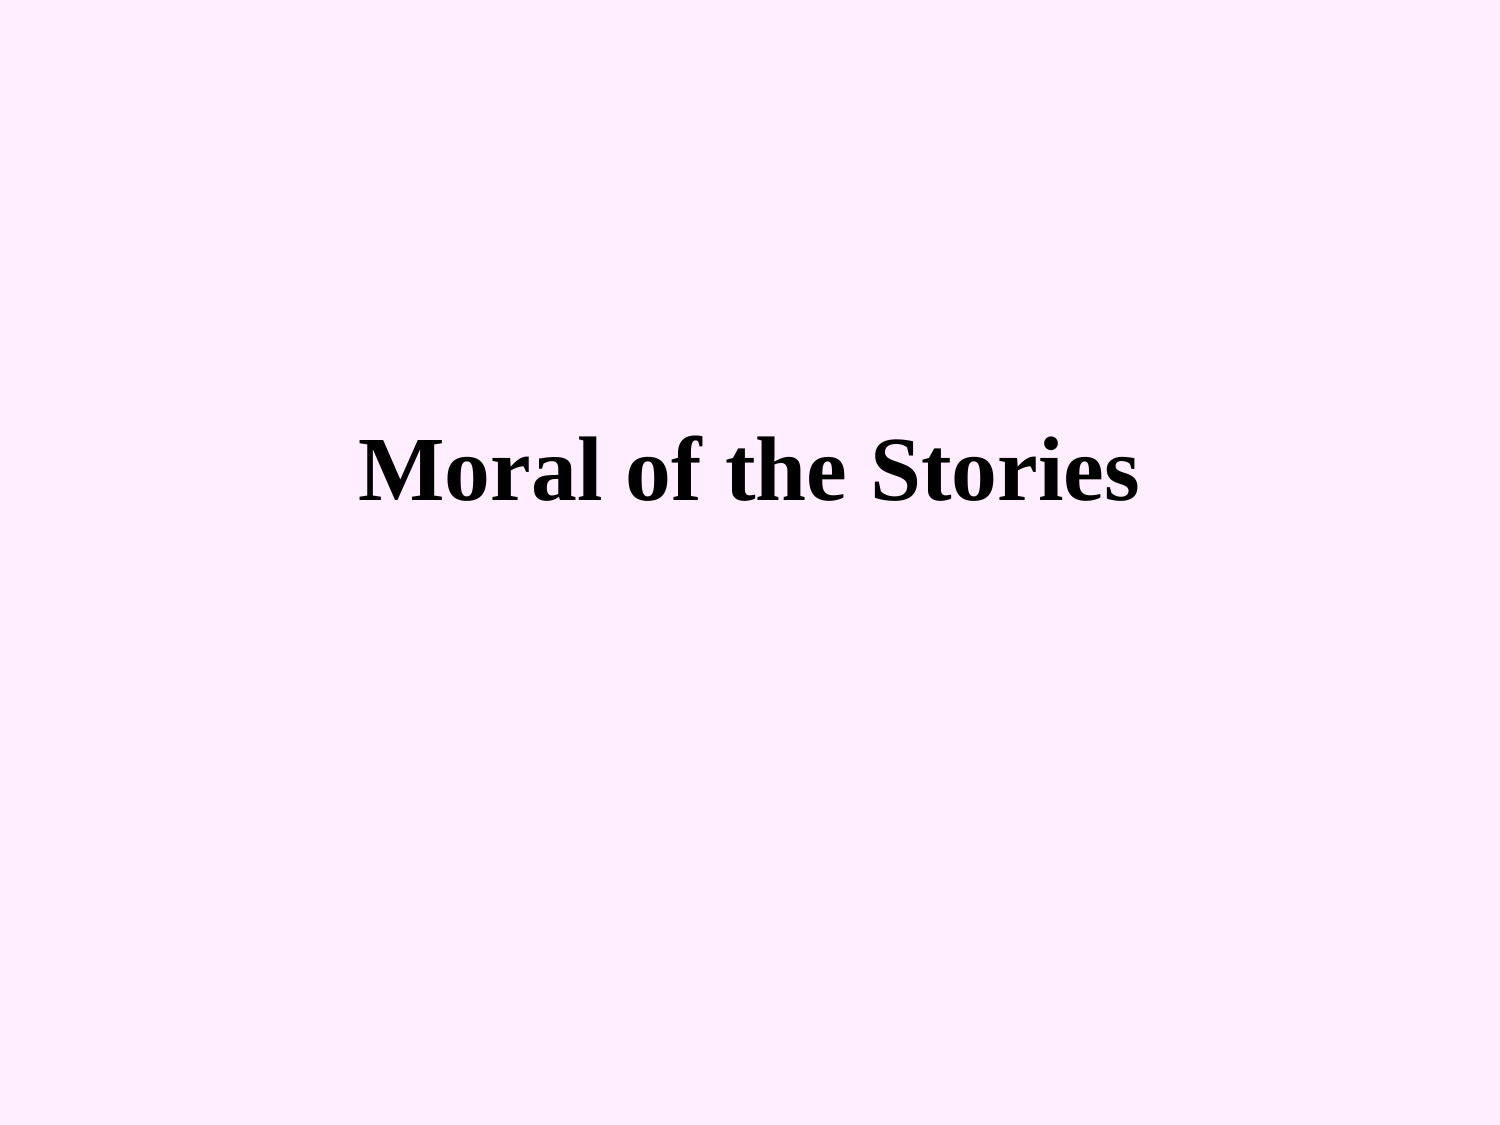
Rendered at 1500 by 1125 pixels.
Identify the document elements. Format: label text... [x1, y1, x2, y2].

text_box Moral of the Stories [87, 425, 1413, 613]
